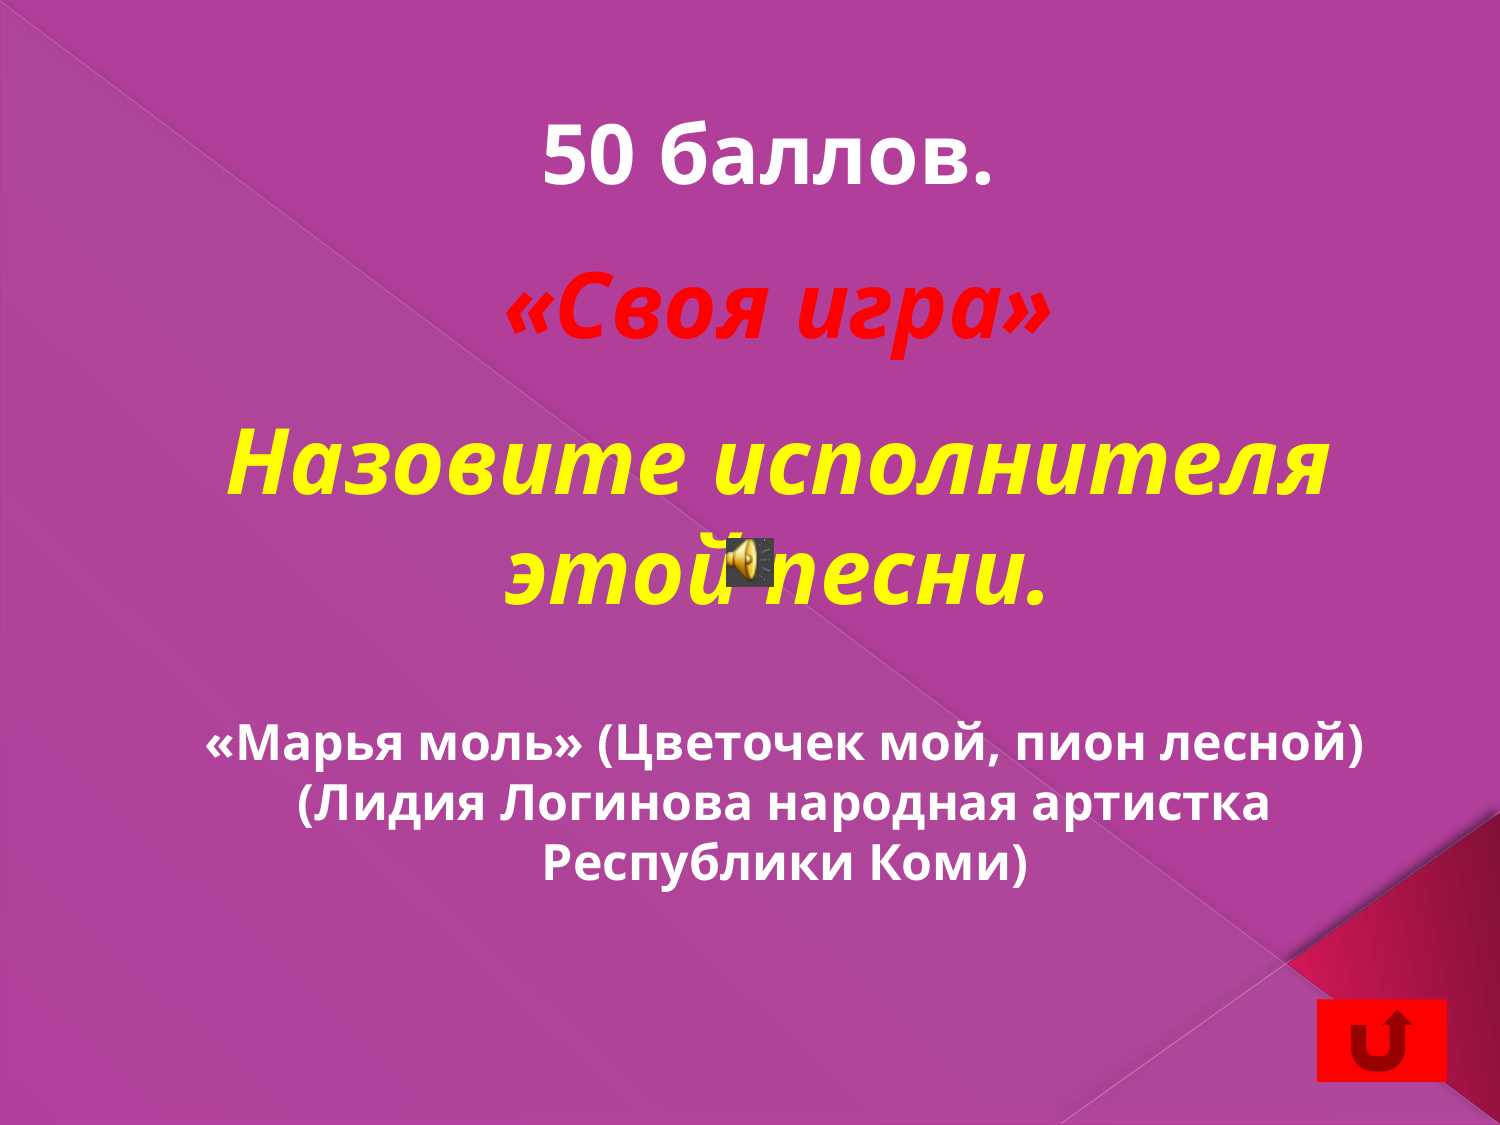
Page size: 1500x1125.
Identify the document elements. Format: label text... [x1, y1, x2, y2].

text_box «Марья моль» (Цветочек мой, пион лесной) (Лидия Логинова народная артистка Республики Коми) [140, 703, 1430, 898]
text_box [1316, 999, 1447, 1083]
text_box 50 баллов. «Своя игра» Назовите исполнителя этой песни. [140, 93, 1418, 631]
picture [724, 537, 776, 588]
